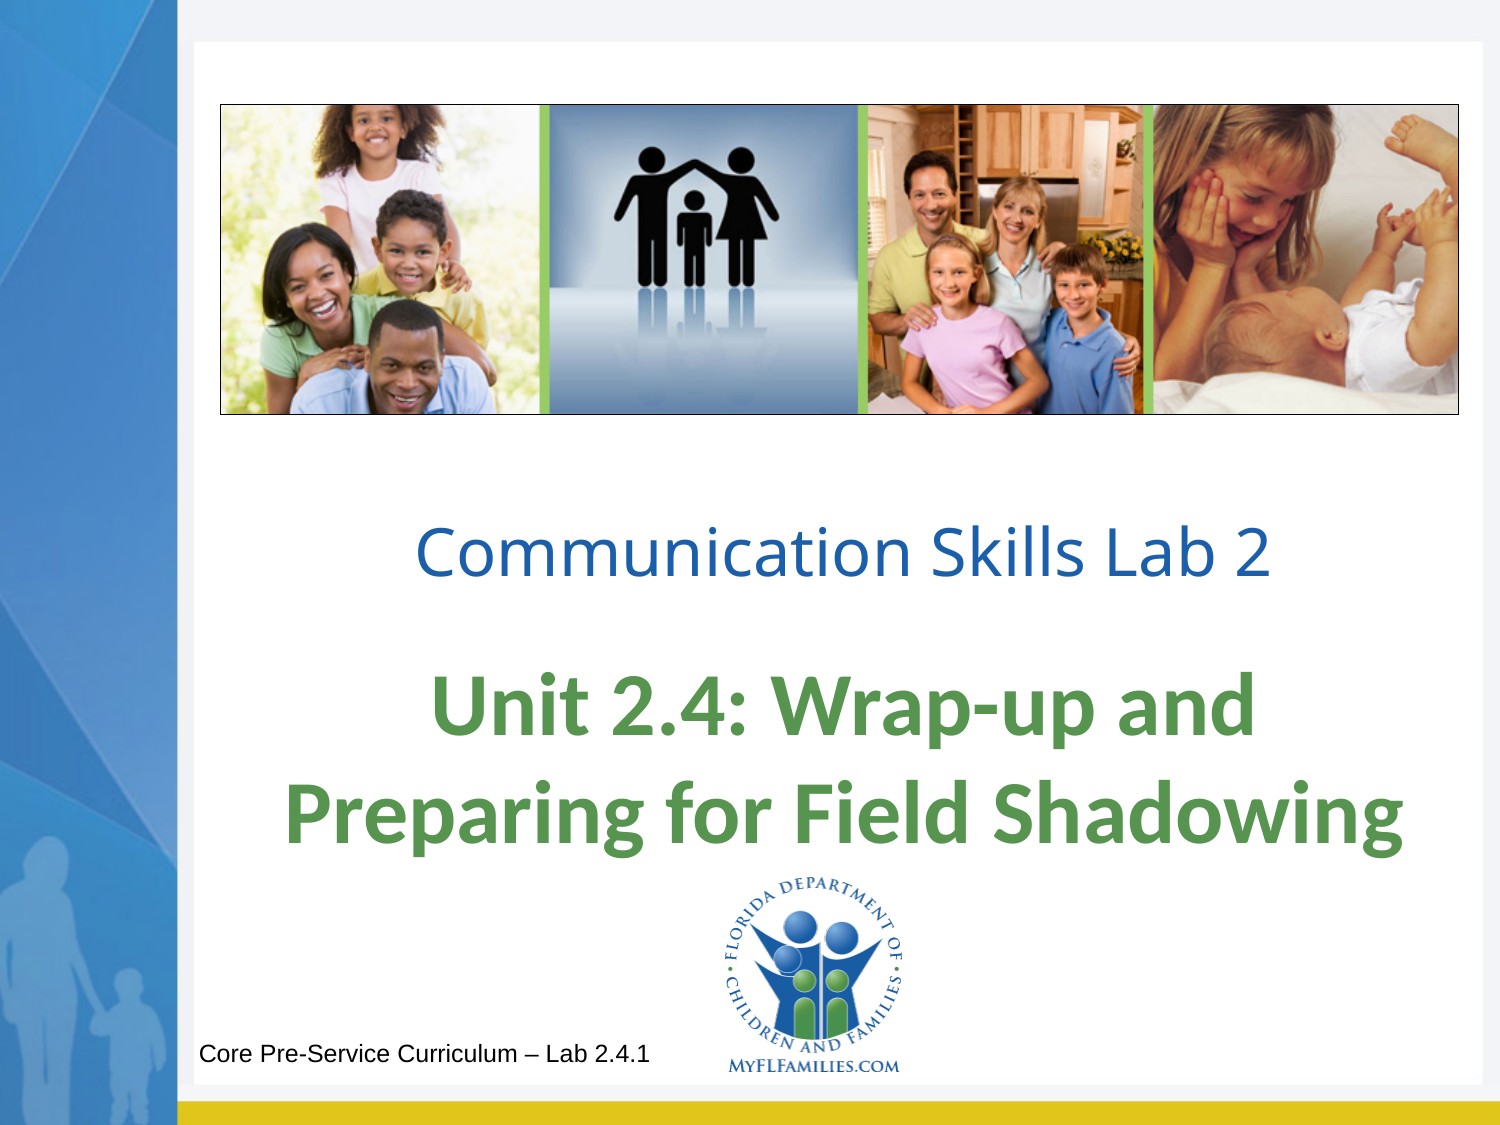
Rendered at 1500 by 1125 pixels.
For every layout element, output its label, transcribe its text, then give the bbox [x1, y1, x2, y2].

picture [0, 0, 1500, 1125]
text_box Core Pre-Service Curriculum – Lab 2.4.1 [183, 1030, 699, 1075]
title Communication Skills Lab 2 [262, 477, 1426, 623]
subtitle Unit 2.4: Wrap-up and Preparing for Field Shadowing [262, 637, 1427, 878]
